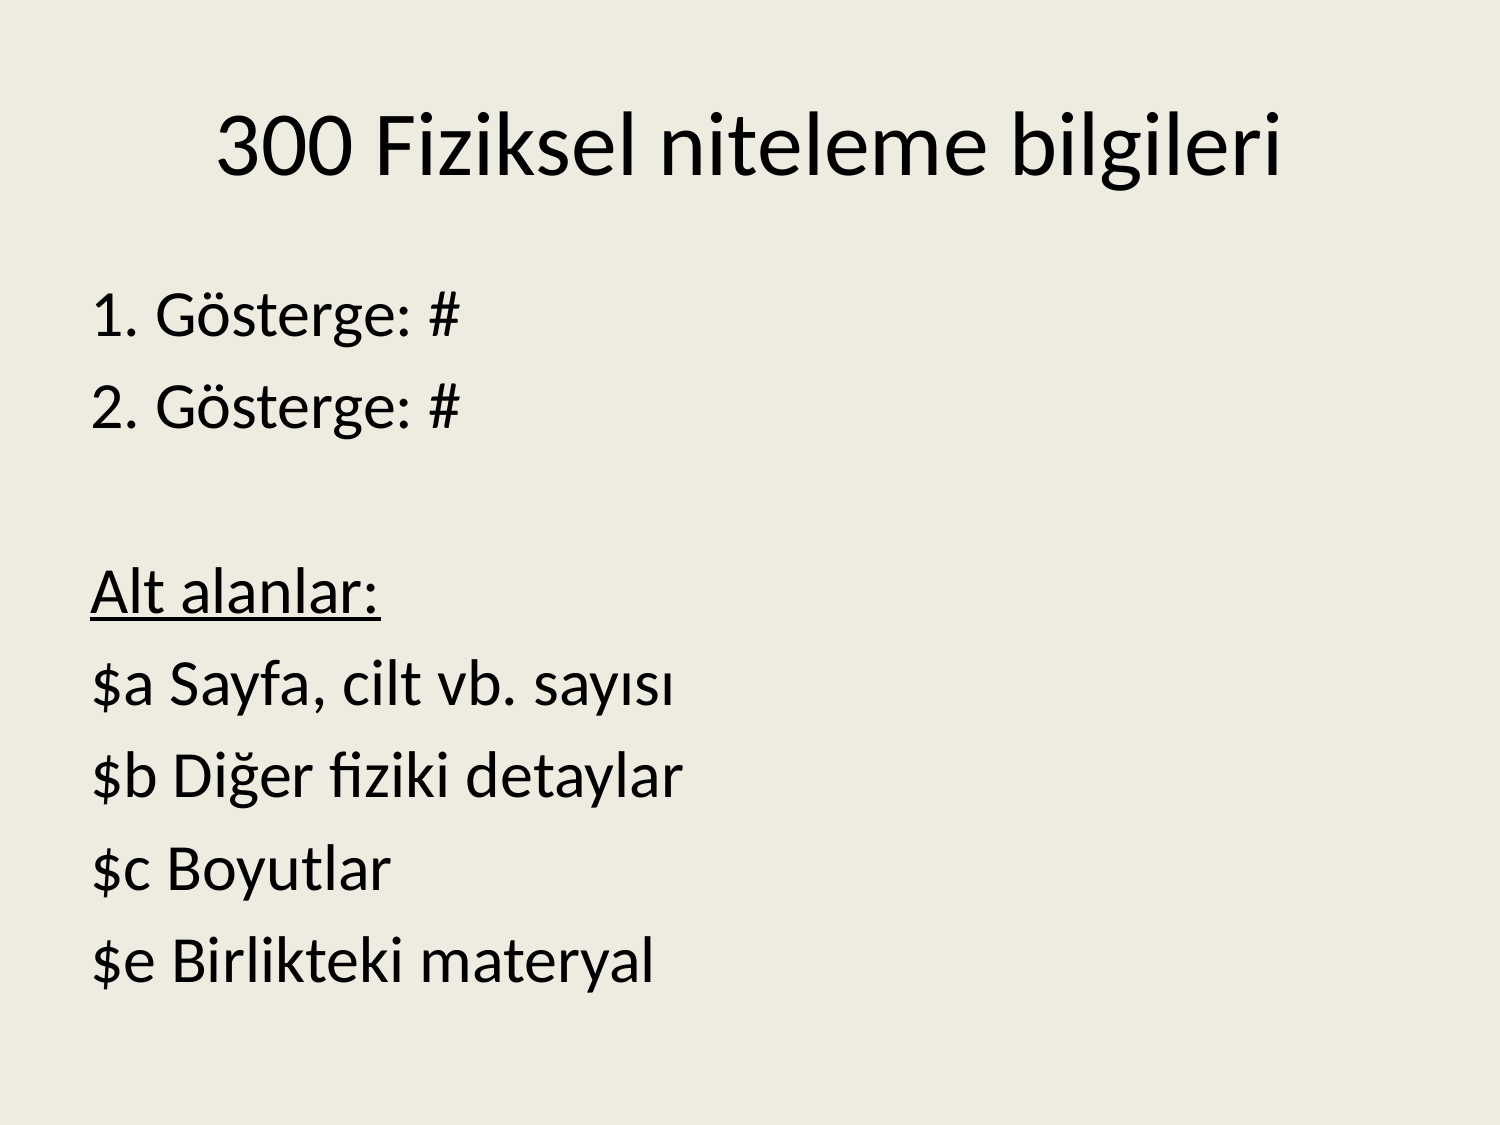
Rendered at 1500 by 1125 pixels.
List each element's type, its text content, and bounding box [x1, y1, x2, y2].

title 300 Fiziksel niteleme bilgileri [75, 45, 1425, 233]
list 1. Gösterge: # 2. Gösterge: # Alt alanlar: $a Sayfa, cilt vb. sayısı $b Diğer fiziki detaylar $c Boyutlar $e Birlikteki materyal [75, 262, 1425, 1005]
